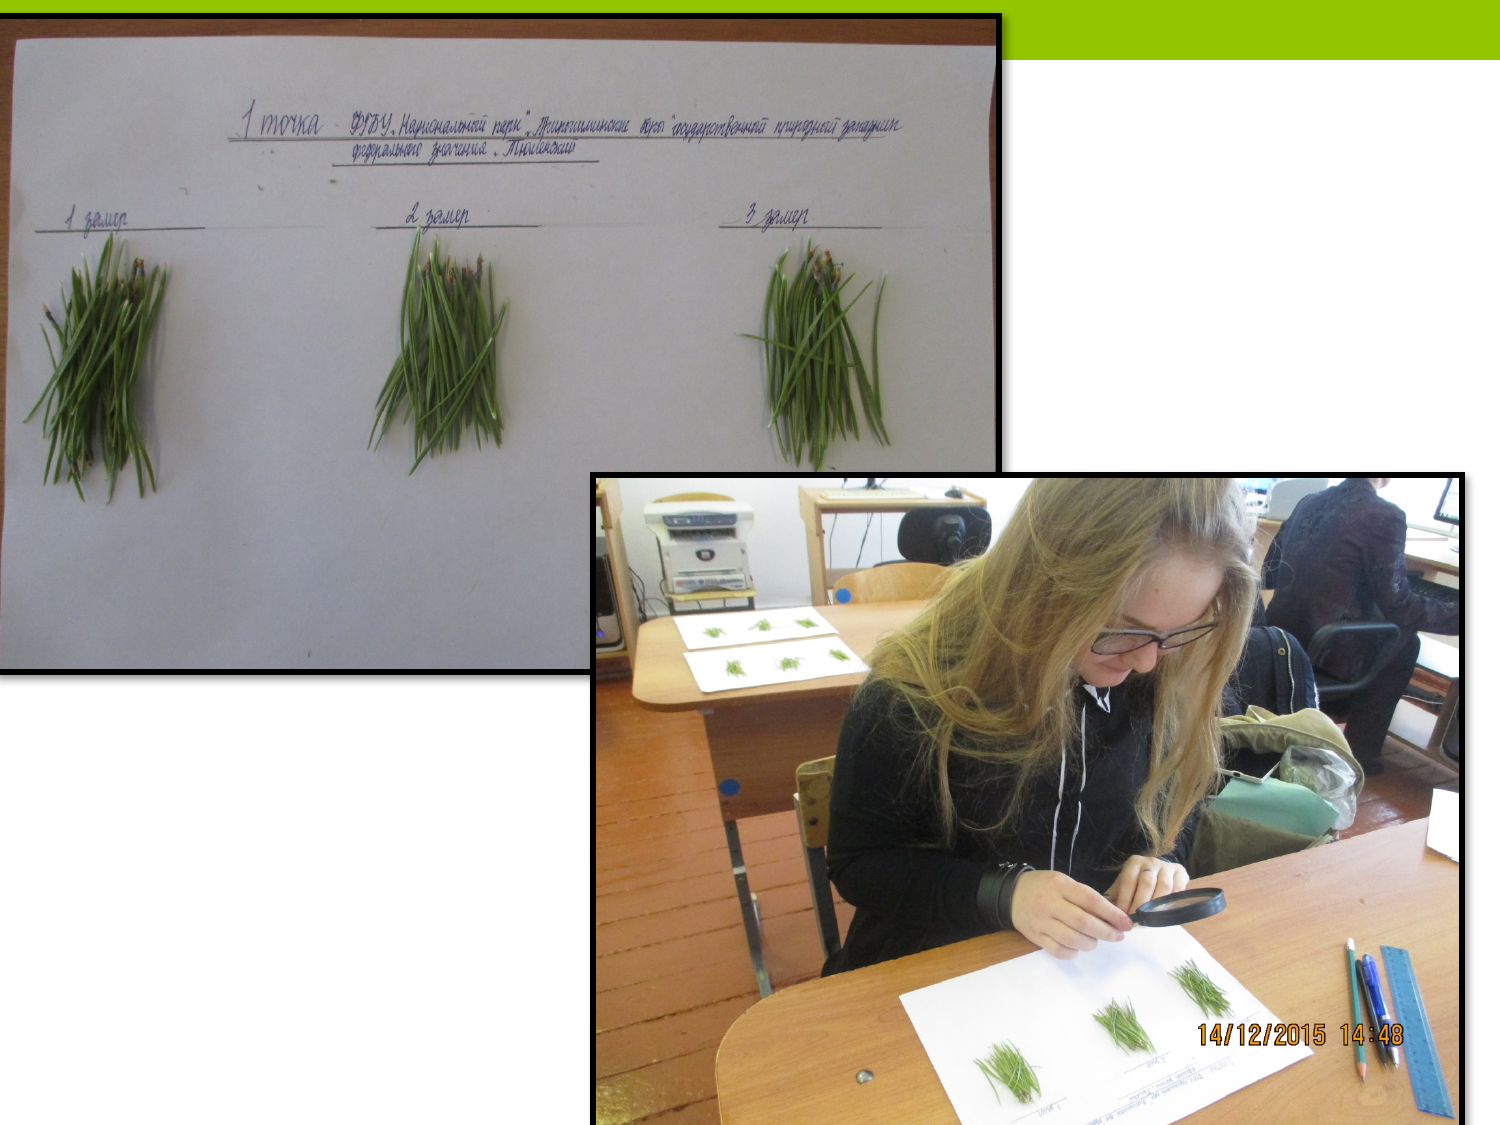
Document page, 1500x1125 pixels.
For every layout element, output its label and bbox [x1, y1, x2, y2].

list [596, 478, 1459, 1125]
picture [0, 18, 997, 670]
